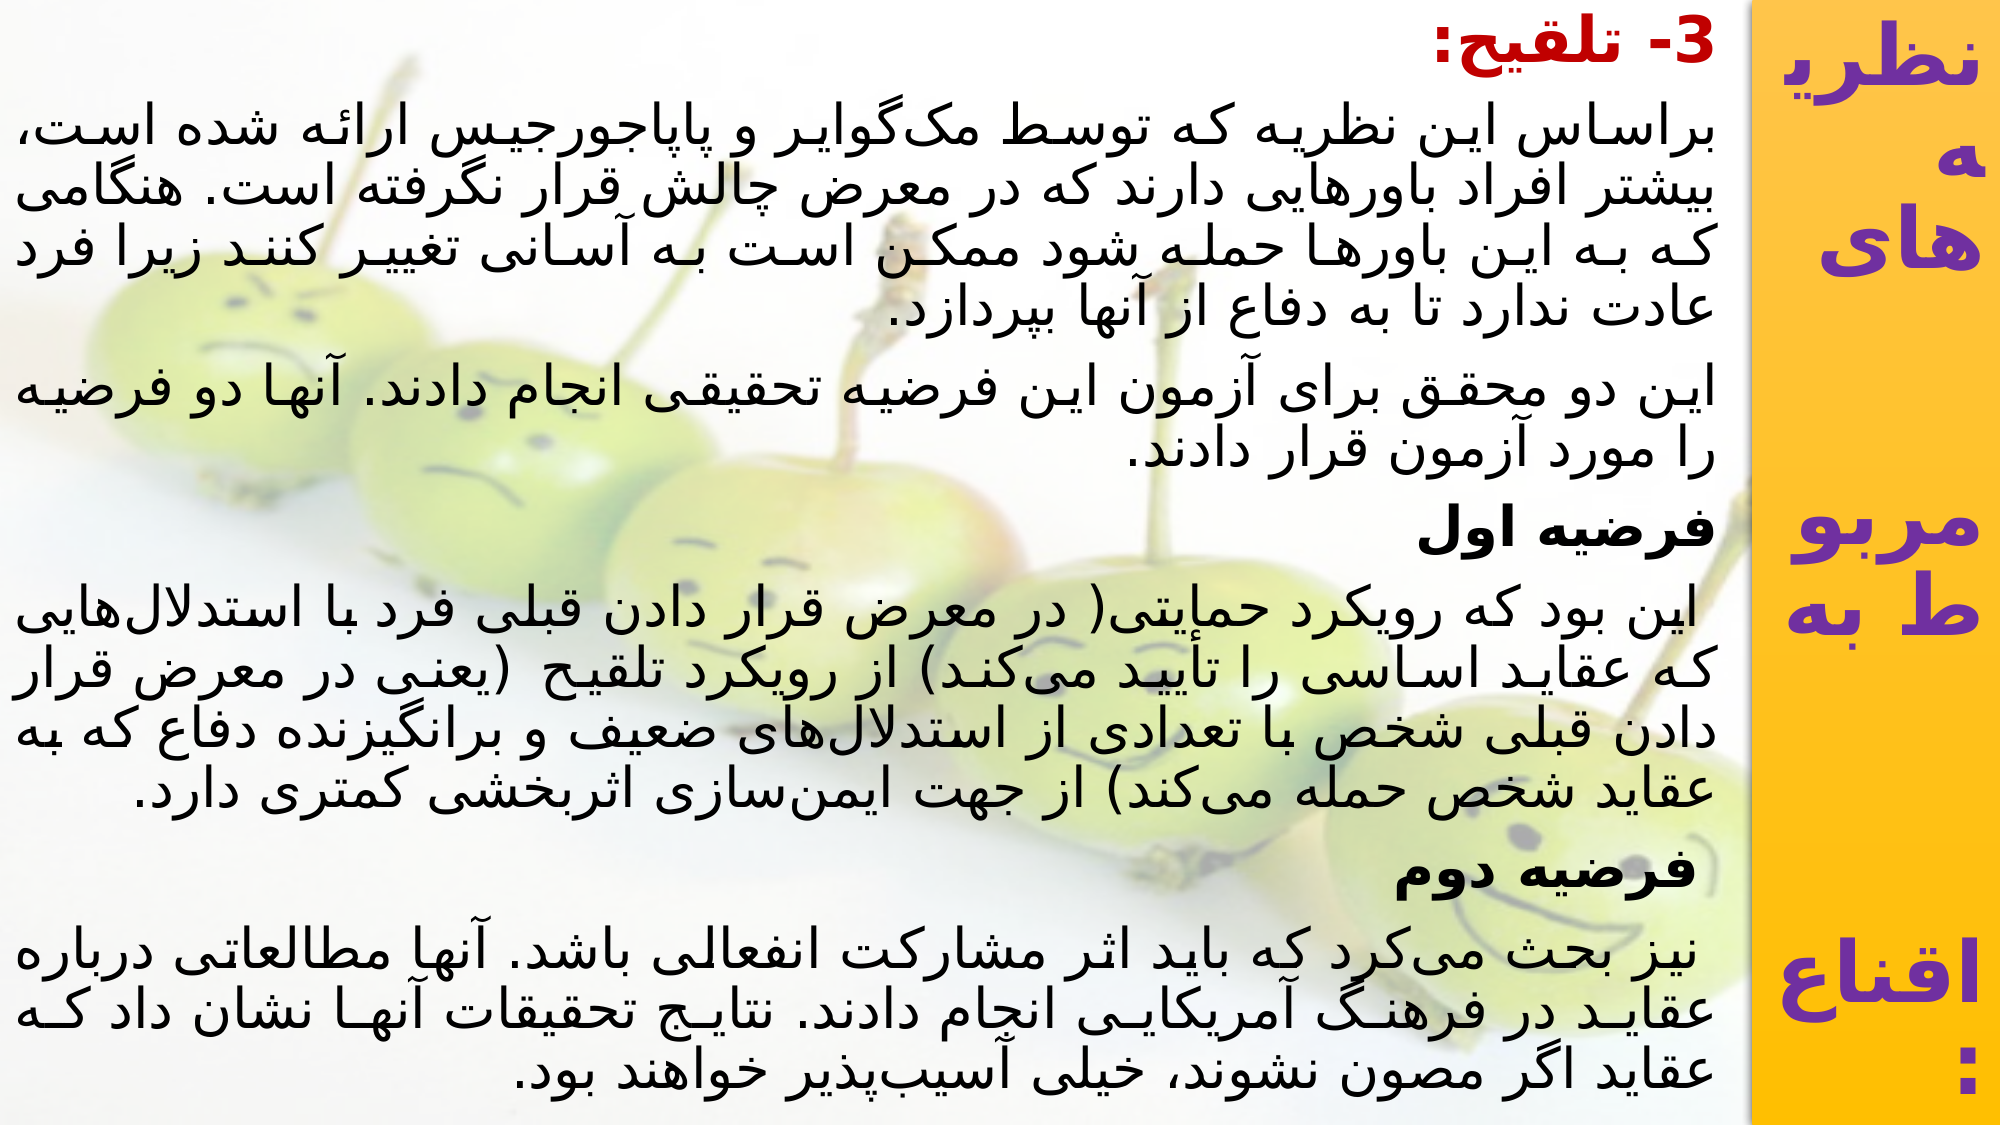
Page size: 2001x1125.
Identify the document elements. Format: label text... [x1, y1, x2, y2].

list 3- تلقیح: براساس این نظریه که توسط مک‌گوایر و پاپاجورجیس ارائه شده است، بیشتر افراد باورهایی دارند که در معرض چالش قرار نگرفته است. هنگامی که به این باورها حمله شود ممکن است به آسانی تغییر کنند زیرا فرد عادت ندارد تا به دفاع از آنها بپردازد. این دو محقق برای آزمون این فرضیه تحقیقی انجام دادند. آنها دو فرضیه را مورد آزمون قرار دادند. فرضیه اول این بود که رویکرد حمایتی( در معرض قرار دادن قبلی فرد با استدلال‌هایی که عقاید اساسی را تأیید می‌کند) از رویکرد تلقیح (یعنی در معرض قرار دادن قبلی شخص با تعدادی از استدلال‌های ضعیف و برانگیزنده دفاع که به عقاید شخص حمله می‌کند) از جهت ایمن‌سازی اثربخشی کمتری دارد. فرضیه دوم نیز بحث می‌کرد که باید اثر مشارکت انفعالی باشد. آنها مطالعاتی درباره عقاید در فرهنگ آمریکایی انجام دادند. نتایج تحقیقات آنها نشان داد که عقاید اگر مصون نشوند، خیلی آسیب‌پذیر خواهند بود. [0, 0, 1734, 1125]
text_box نظریه های مربوط به اقناع: [1752, 0, 2000, 1125]
